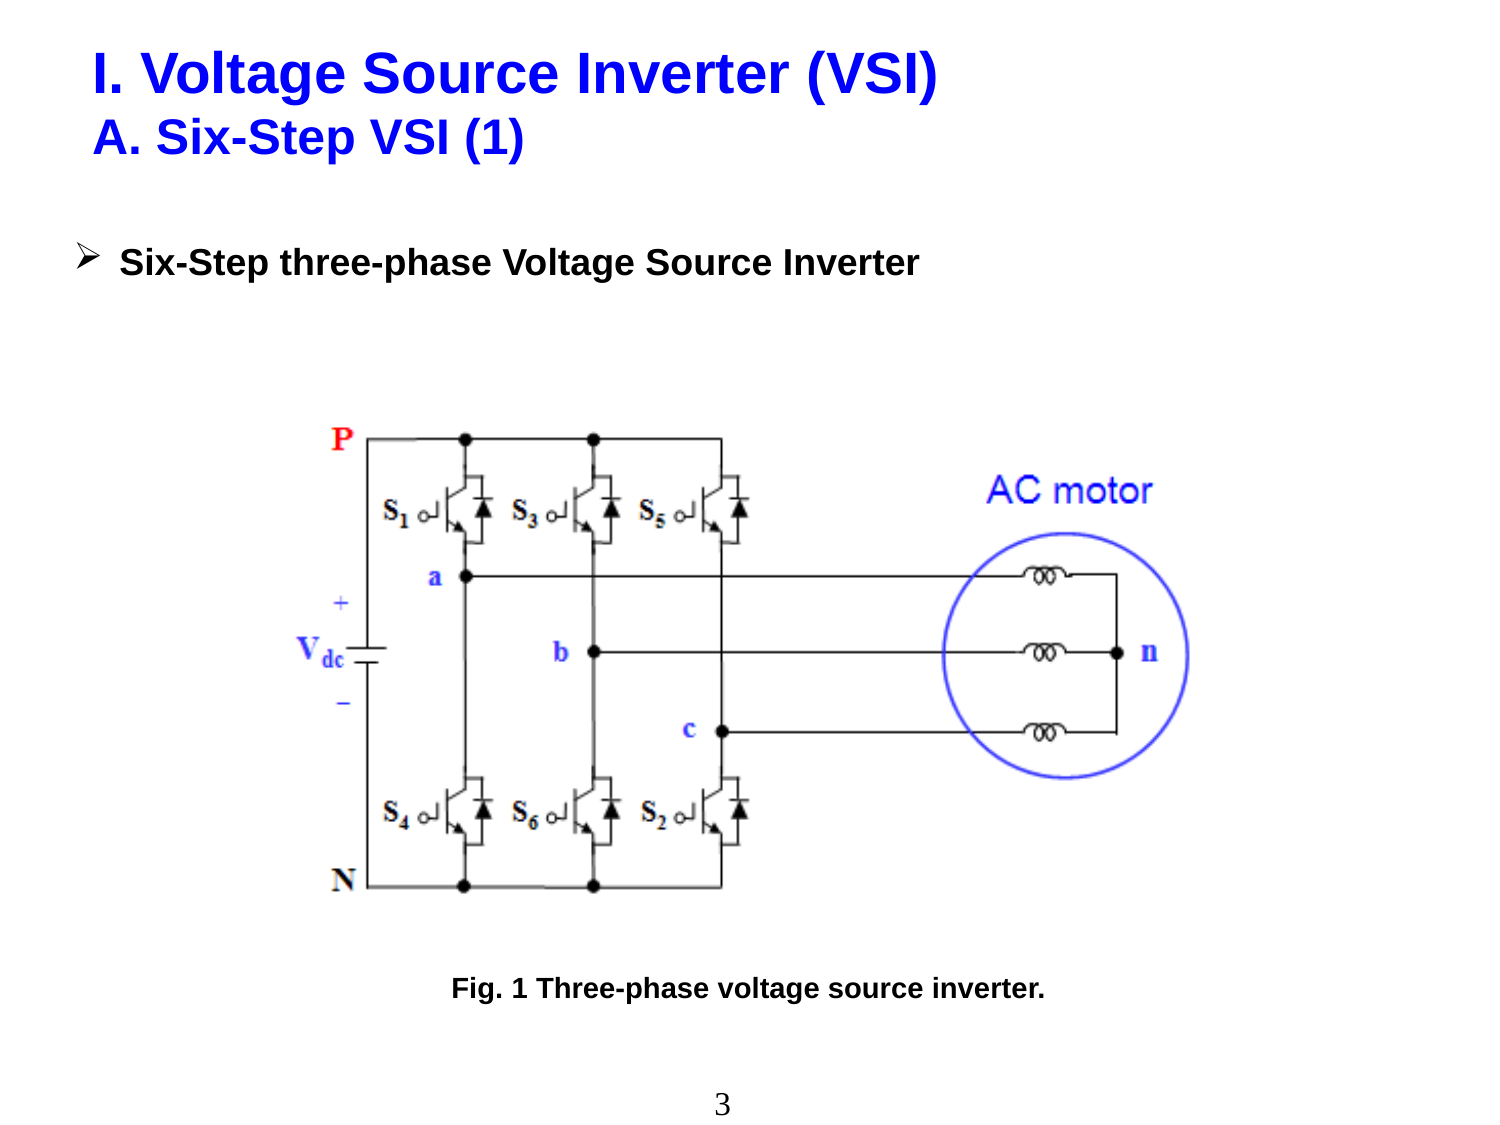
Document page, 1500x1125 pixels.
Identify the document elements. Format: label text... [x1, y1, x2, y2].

text_box 3 [699, 1074, 747, 1125]
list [287, 424, 1198, 904]
text_box Six-Step three-phase Voltage Source Inverter [58, 230, 936, 291]
text_box I. Voltage Source Inverter (VSI) A. Six-Step VSI (1) [77, 27, 956, 173]
text_box Fig. 1 Three-phase voltage source inverter. [436, 962, 1062, 1013]
